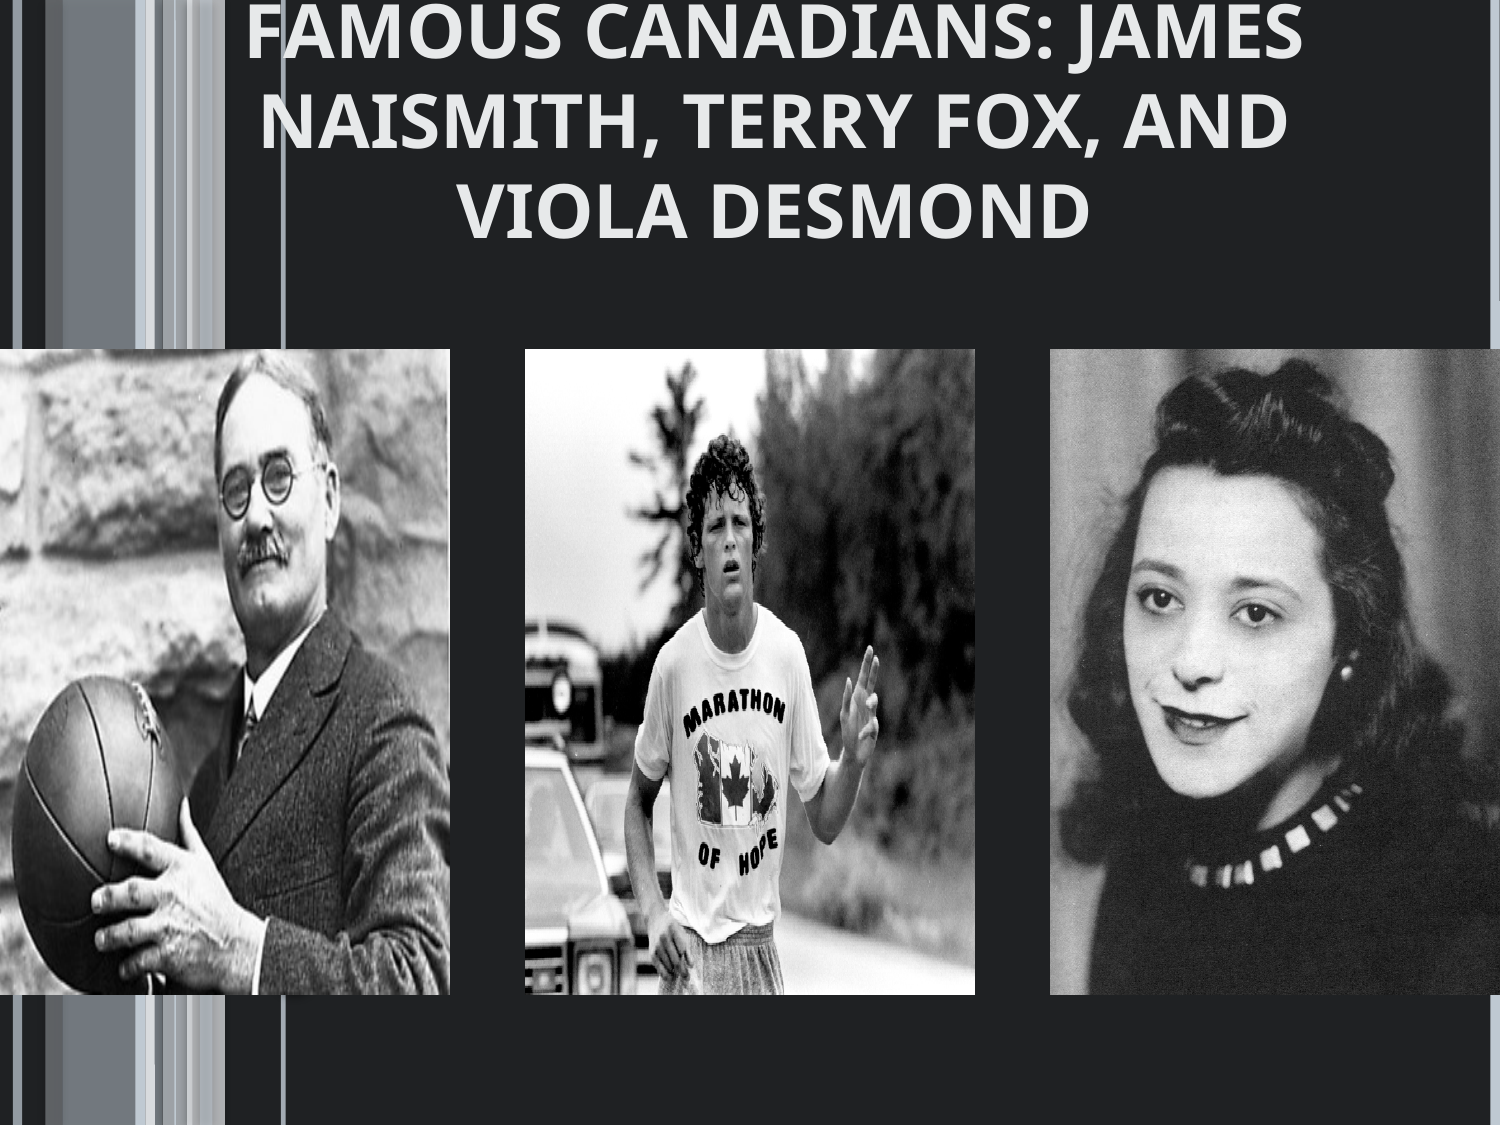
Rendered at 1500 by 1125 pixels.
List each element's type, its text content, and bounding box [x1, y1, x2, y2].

title Famous Canadians: James Naismith, Terry Fox, and Viola Desmond [212, 0, 1338, 261]
picture [1049, 349, 1500, 996]
picture [0, 349, 451, 996]
picture [524, 349, 976, 996]
